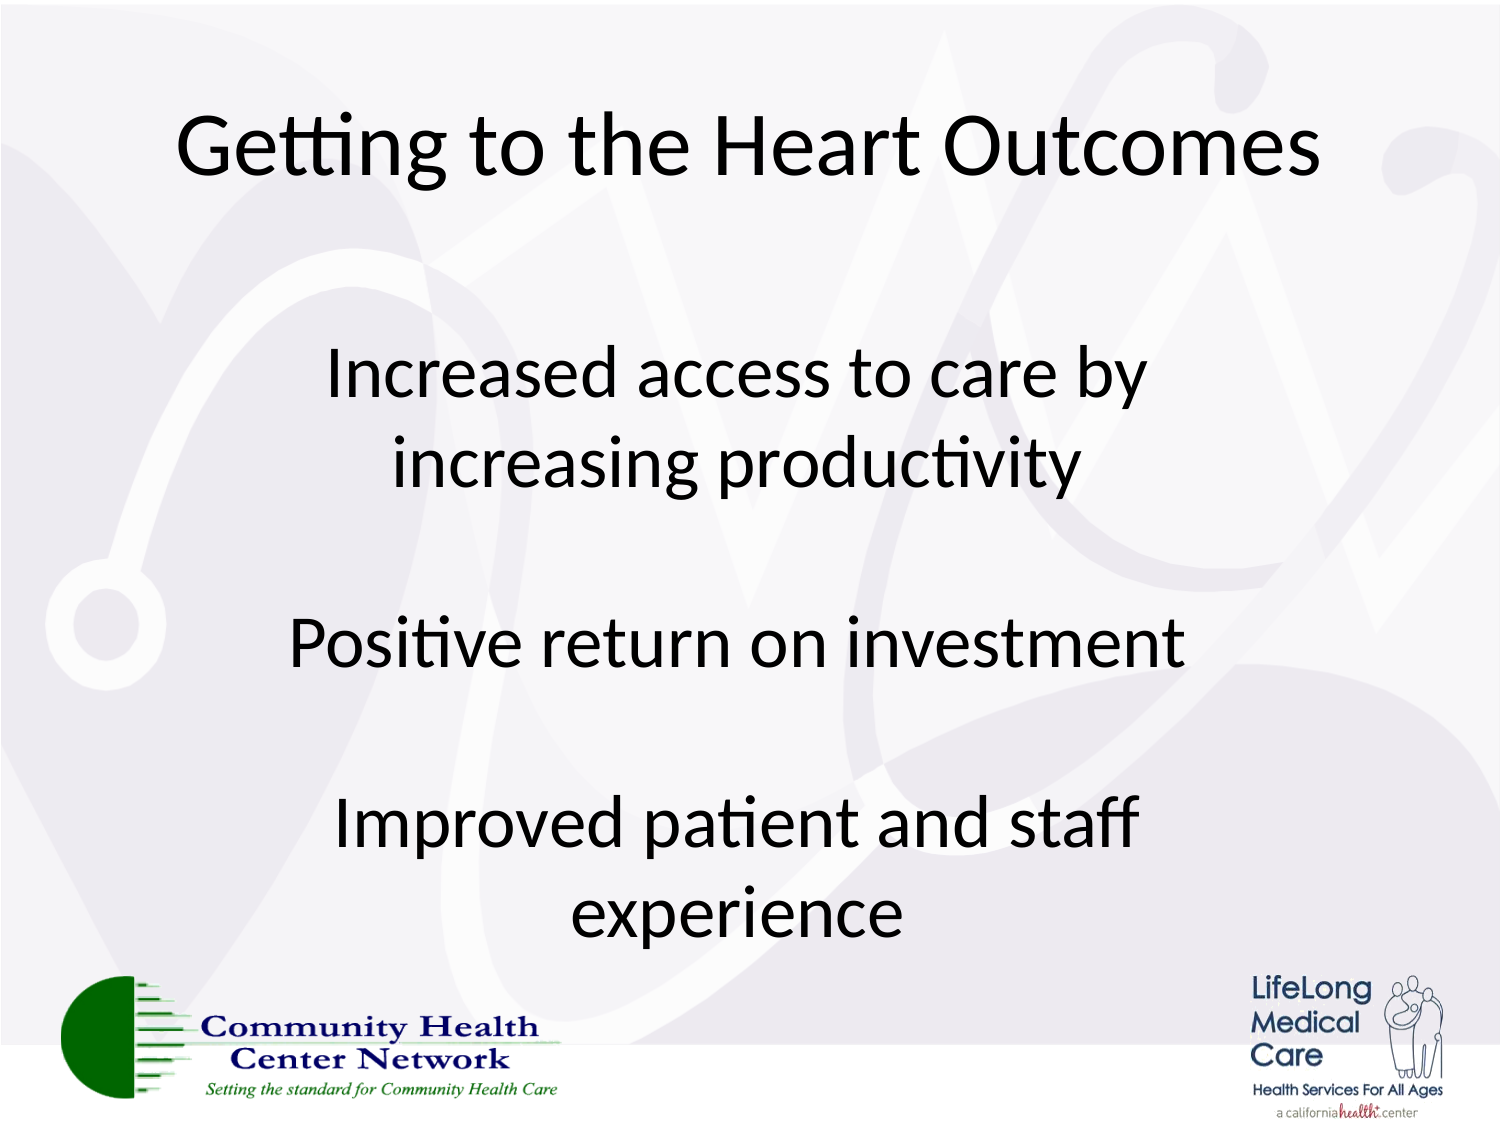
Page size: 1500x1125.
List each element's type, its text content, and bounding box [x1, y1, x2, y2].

title Getting to the Heart Outcomes [75, 45, 1425, 233]
picture [49, 971, 576, 1107]
picture [1249, 974, 1445, 1120]
text_box Increased access to care by increasing productivity Positive return on investment Improved patient and staff experience [150, 224, 1325, 1050]
